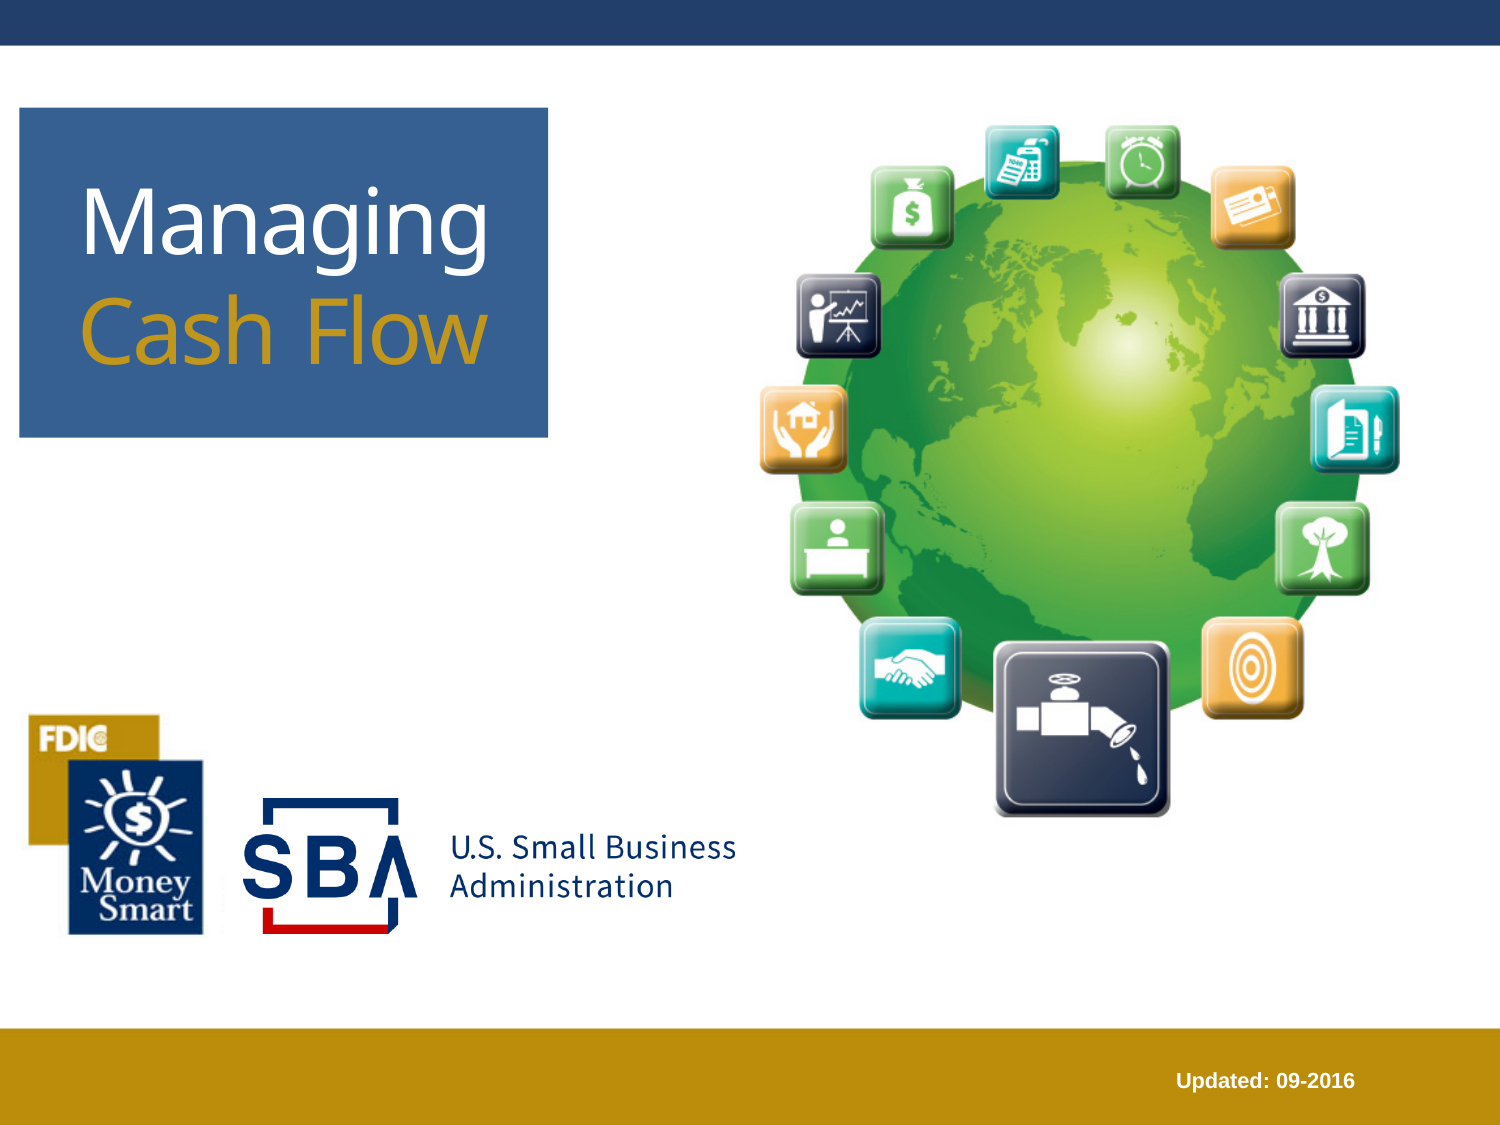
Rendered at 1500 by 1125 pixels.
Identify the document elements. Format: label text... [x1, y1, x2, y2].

picture [0, 0, 1500, 1125]
text_box Updated: 09-2016 [1161, 1059, 1371, 1101]
text_box Managing Cash Flow [19, 107, 549, 438]
